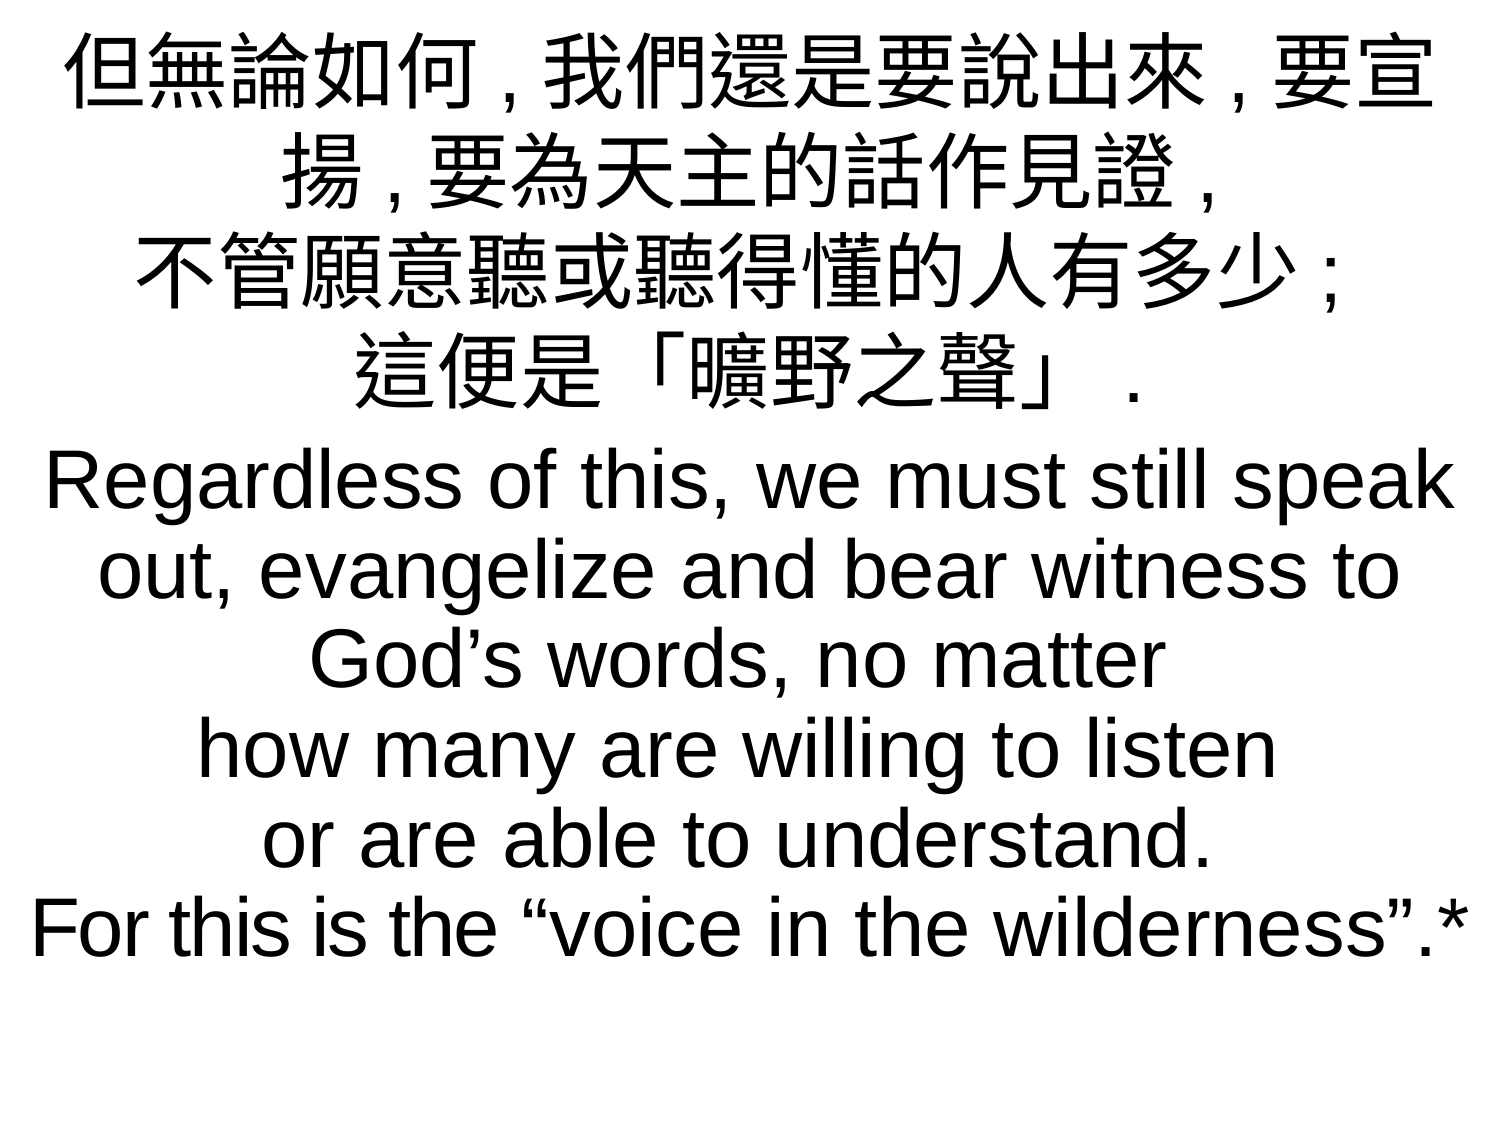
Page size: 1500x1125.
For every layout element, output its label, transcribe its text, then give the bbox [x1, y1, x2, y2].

subtitle 但無論如何,我們還是要說出來,要宣揚,要為天主的話作見證, 不管願意聽或聽得懂的人有多少; 這便是「曠野之聲」. Regardless of this, we must still speak out, evangelize and bear witness to God’s words, no matter how many are willing to listen or are able to understand. For this is the “voice in the wilderness”.* [0, 11, 1500, 1094]
